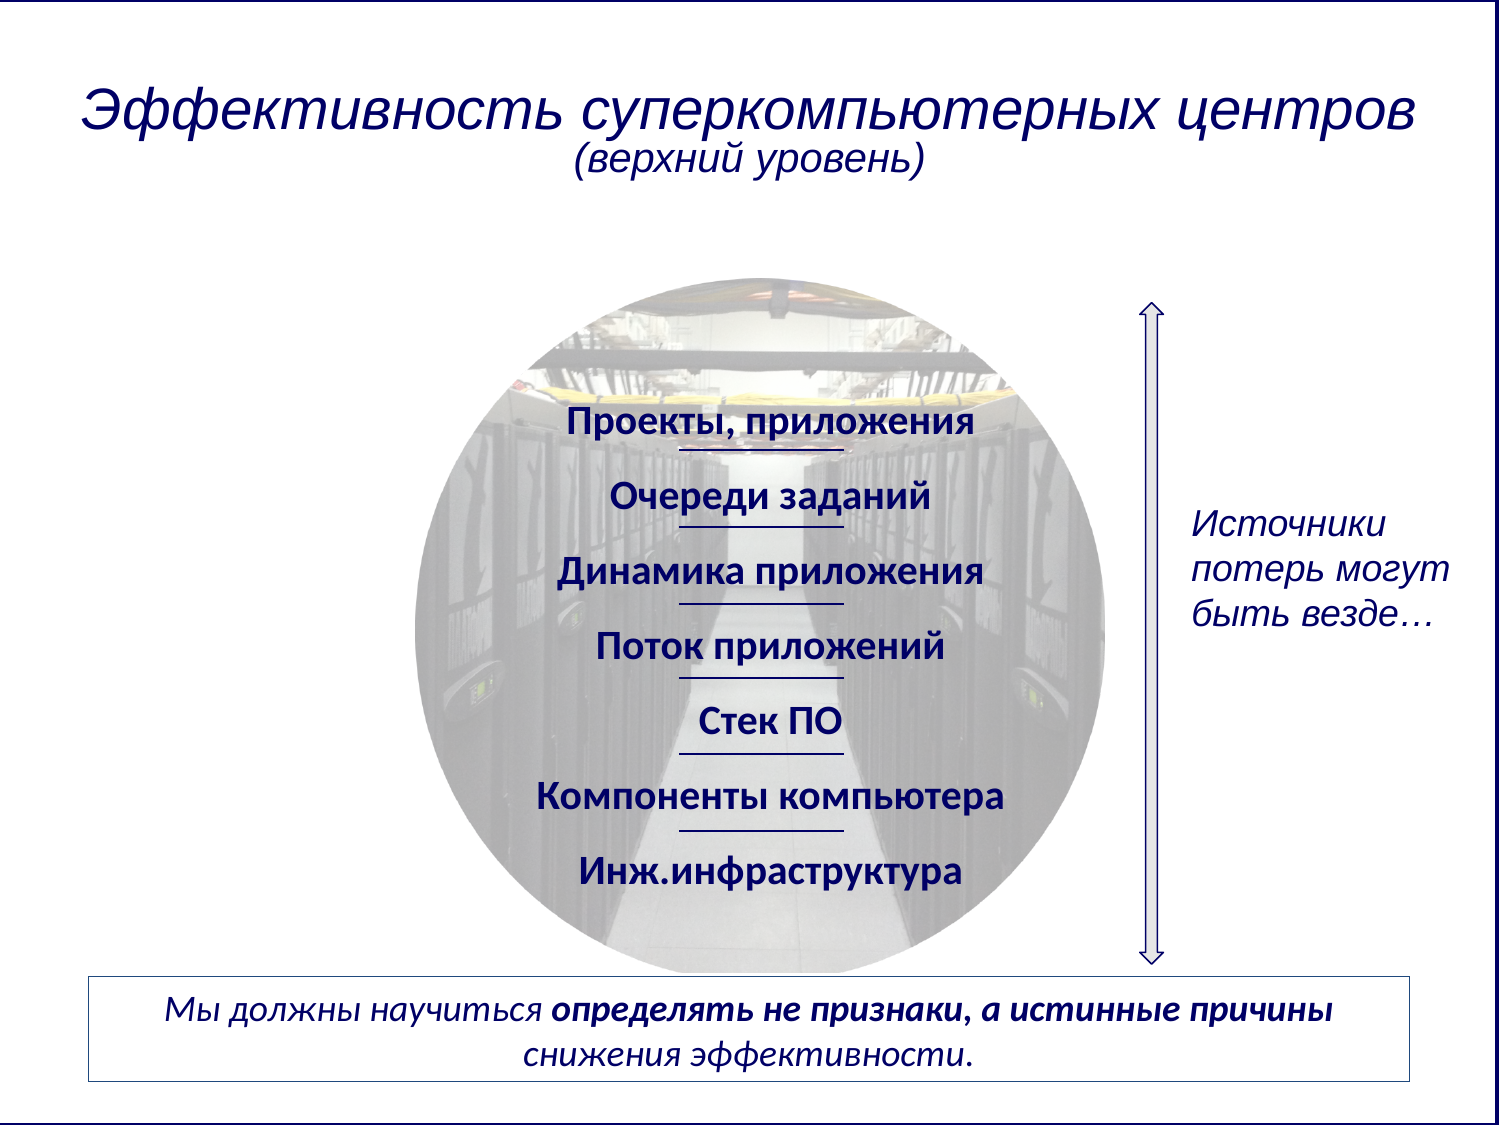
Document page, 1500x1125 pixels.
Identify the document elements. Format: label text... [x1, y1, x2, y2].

picture [415, 278, 1105, 974]
text_box Источники потерь могут быть везде… [1176, 491, 1466, 642]
text_box [0, 189, 1499, 1125]
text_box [678, 449, 845, 604]
text_box Мы должны научиться определять не признаки, а истинные причины снижения эффективности. [88, 976, 1410, 1082]
text_box Эффективность суперкомпьютерных центров (верхний уровень) [0, 77, 1500, 189]
text_box [0, 0, 1499, 77]
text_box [678, 677, 845, 832]
text_box [1137, 300, 1166, 967]
